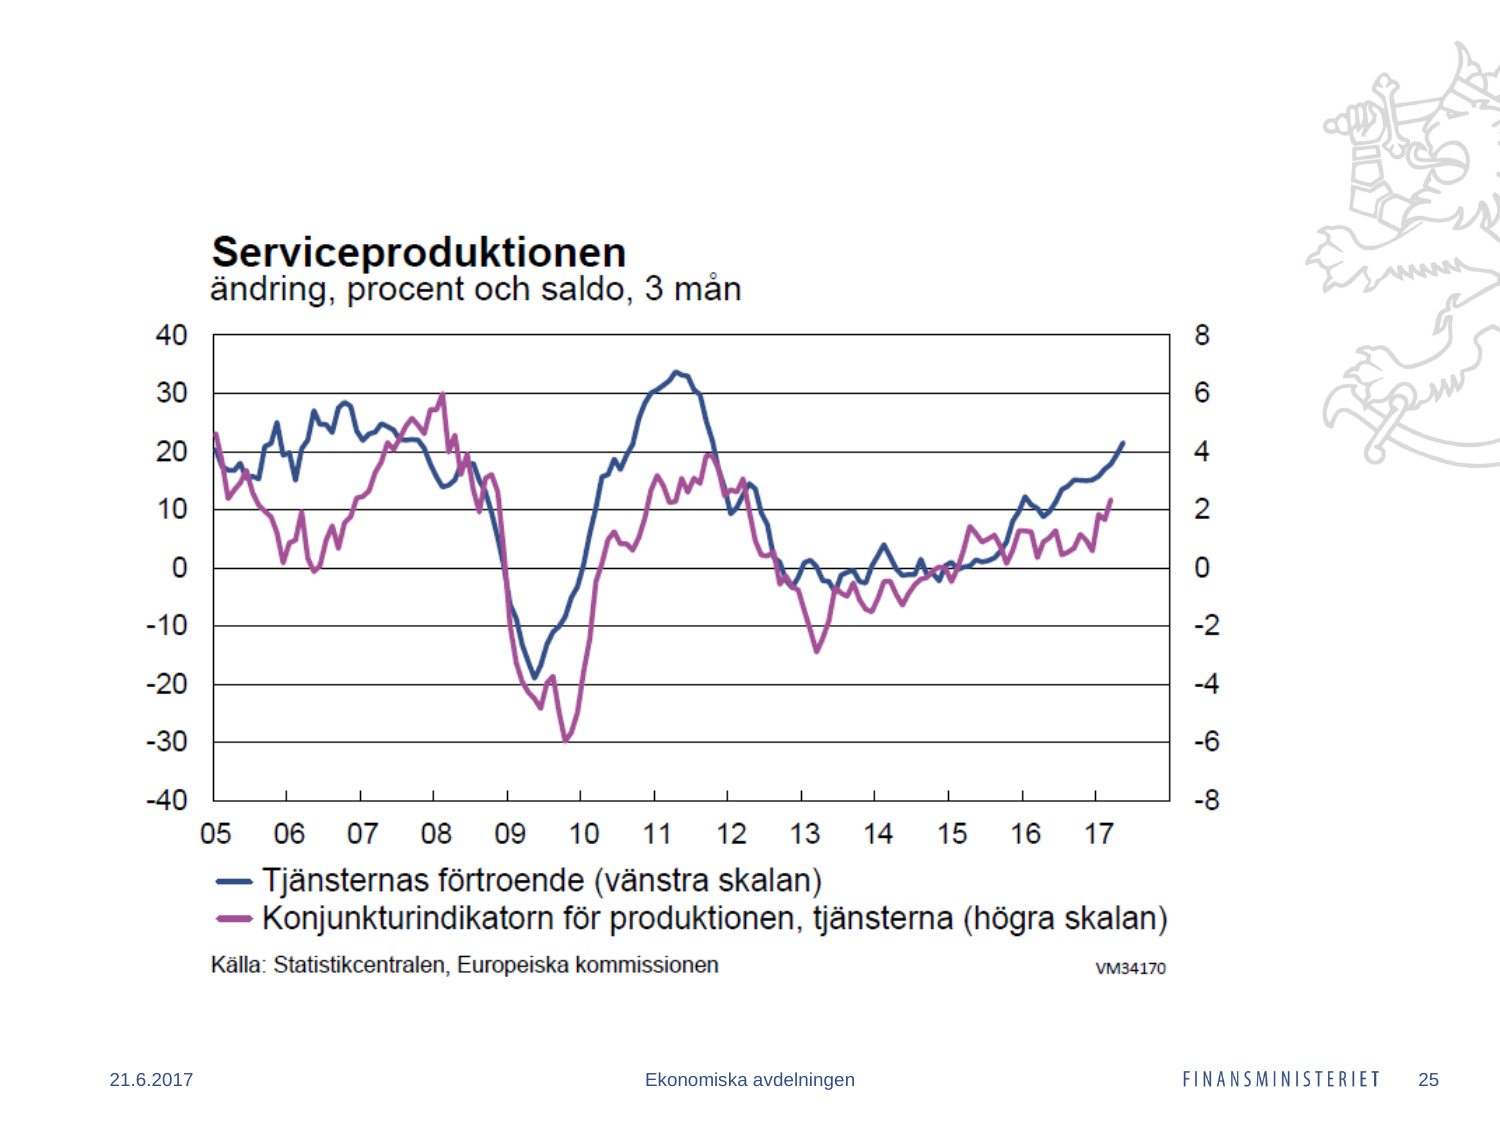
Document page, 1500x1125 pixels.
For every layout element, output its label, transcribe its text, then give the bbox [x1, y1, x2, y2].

slide_number 25 [1376, 1054, 1455, 1103]
picture [136, 0, 1500, 984]
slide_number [94, 1054, 255, 1103]
footer Ekonomiska avdelningen [512, 1054, 988, 1103]
picture [1106, 1064, 1376, 1093]
